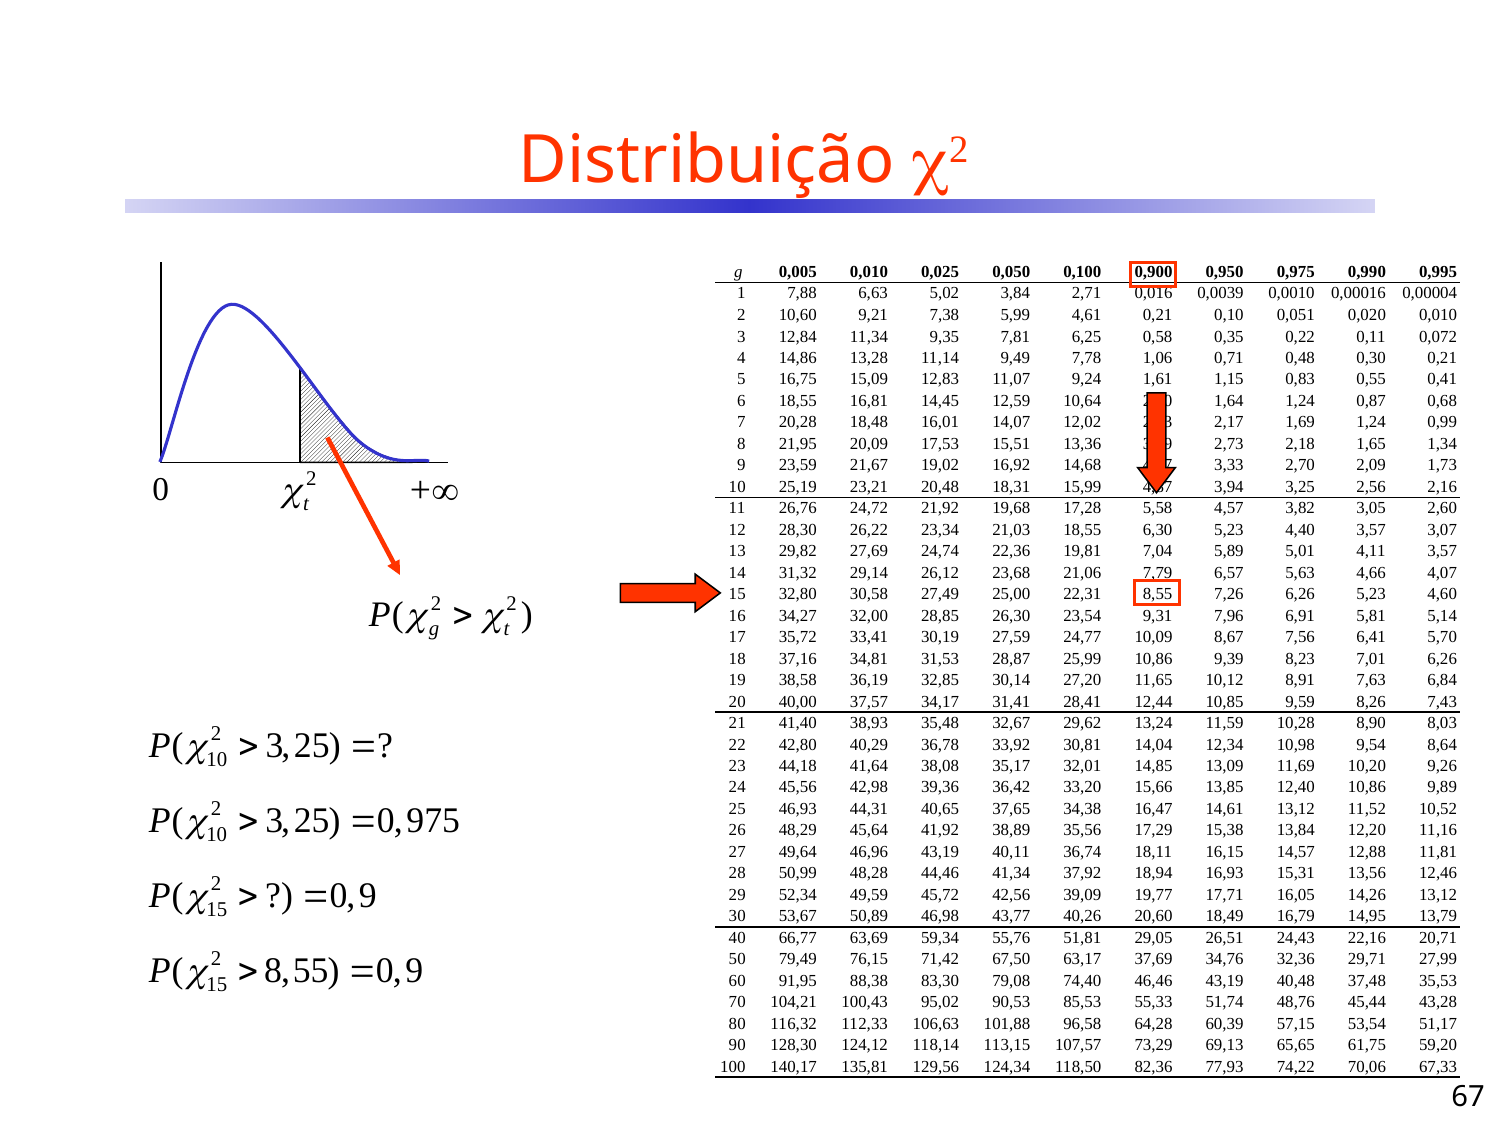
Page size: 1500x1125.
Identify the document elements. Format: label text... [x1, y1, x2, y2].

slide_number 67 [1187, 1049, 1500, 1125]
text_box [327, 437, 539, 648]
picture [714, 260, 1462, 1079]
text_box [620, 574, 709, 612]
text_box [137, 262, 474, 520]
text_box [142, 792, 464, 851]
title Distribuição 2 [49, 99, 1438, 213]
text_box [142, 942, 429, 1001]
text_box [142, 867, 384, 926]
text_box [142, 717, 399, 776]
